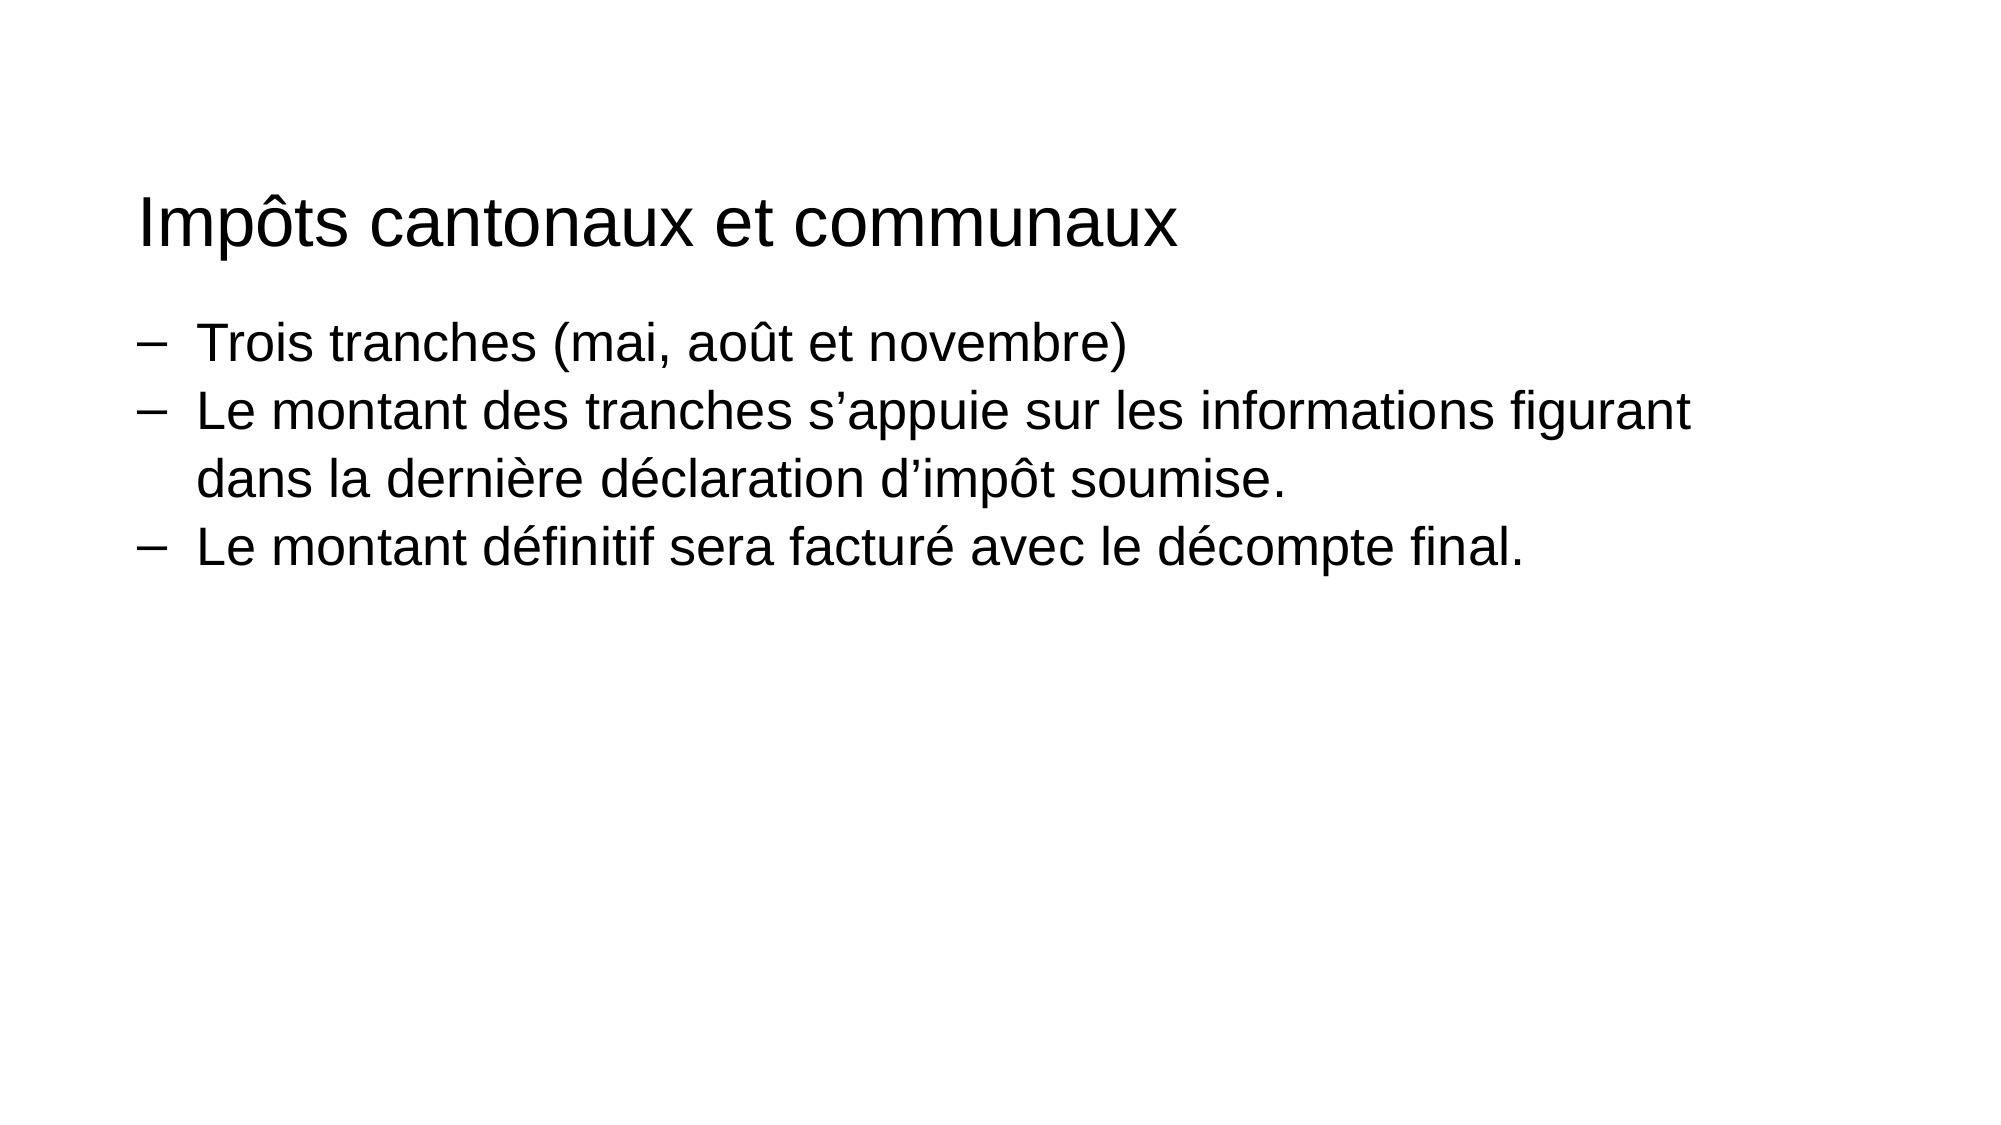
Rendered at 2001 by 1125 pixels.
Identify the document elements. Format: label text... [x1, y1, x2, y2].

list Trois tranches (mai, août et novembre) Le montant des tranches s’appuie sur les informations figurant dans la dernière déclaration d’impôt soumise. Le montant définitif sera facturé avec le décompte final. [137, 303, 1940, 1071]
title Impôts cantonaux et communaux [137, 175, 1940, 278]
